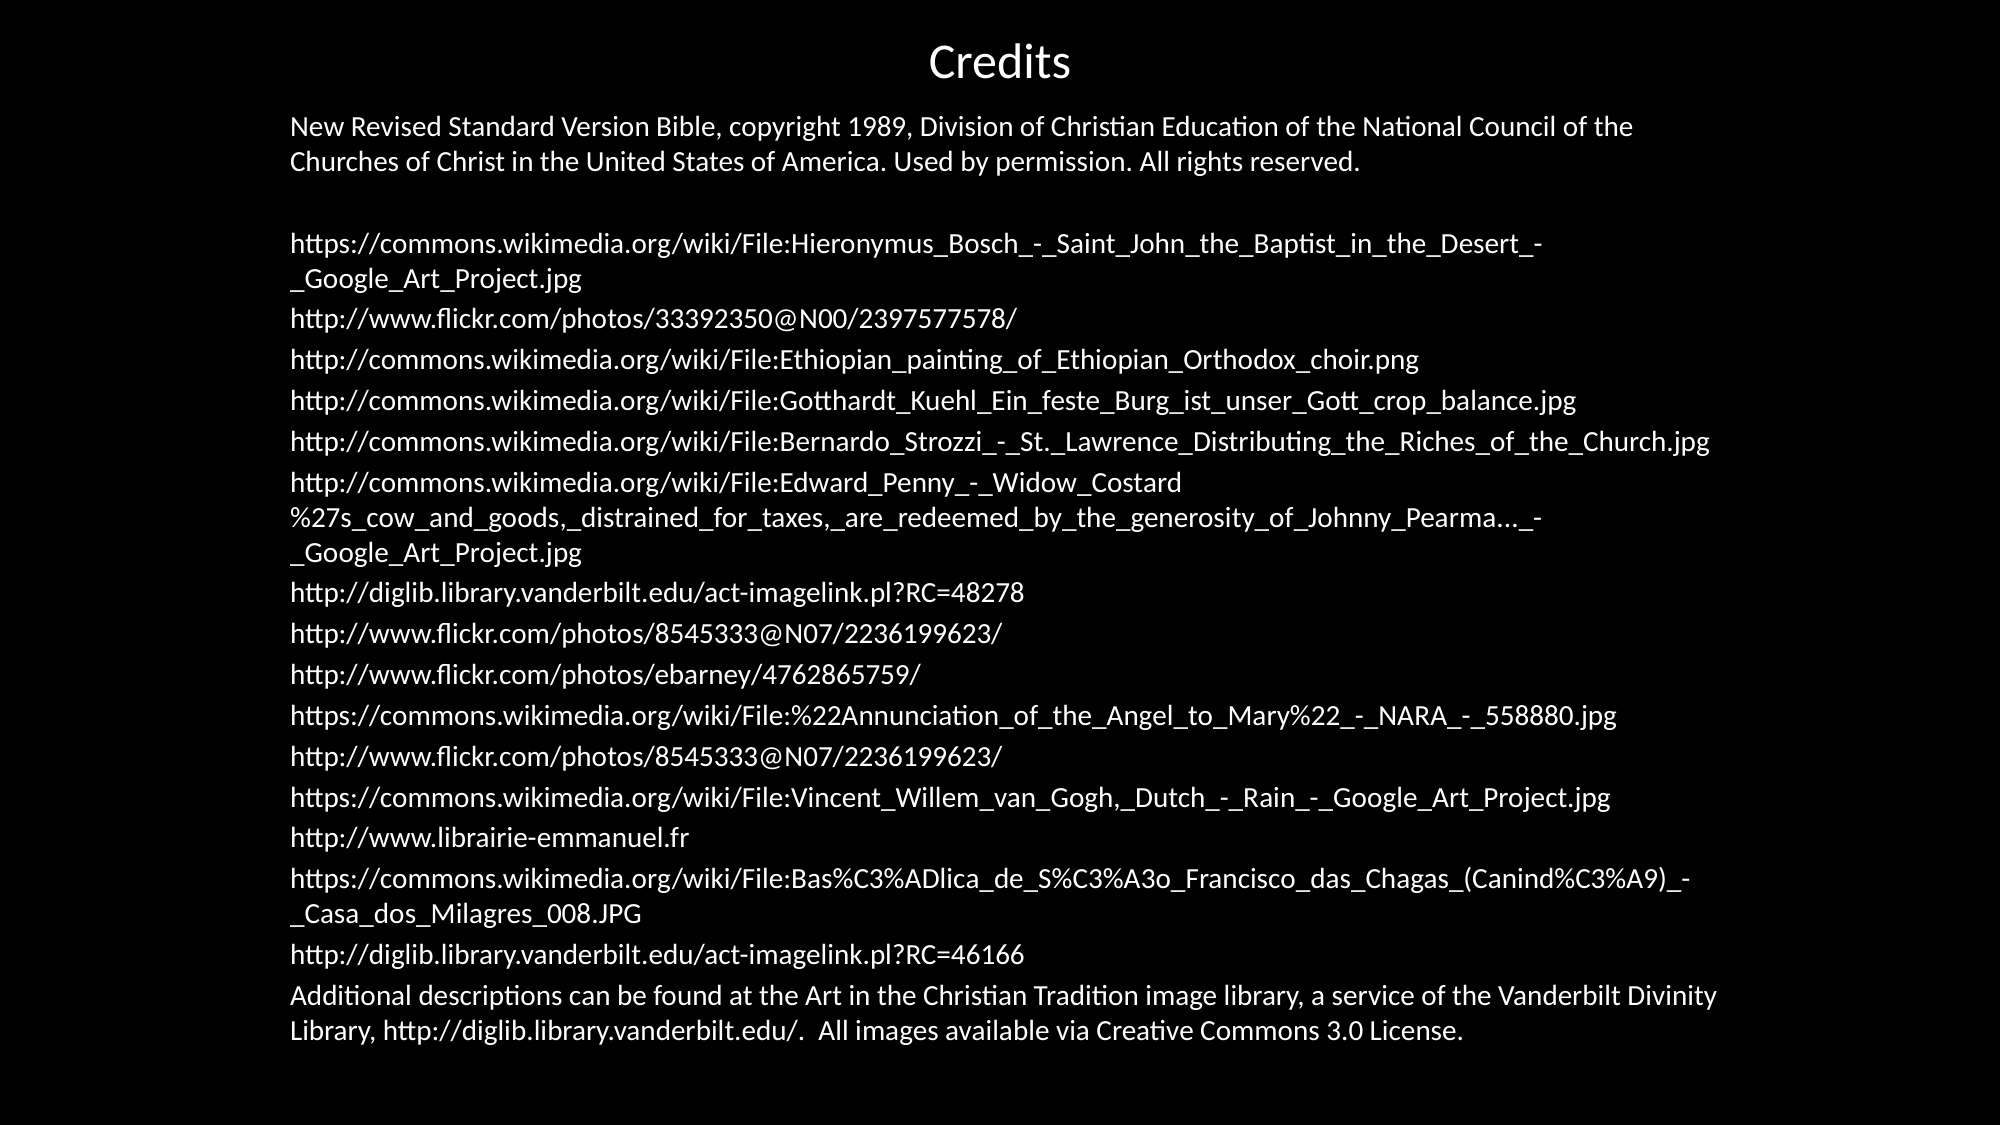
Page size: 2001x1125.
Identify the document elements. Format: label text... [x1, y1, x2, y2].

title Credits [324, 17, 1676, 99]
list New Revised Standard Version Bible, copyright 1989, Division of Christian Education of the National Council of the Churches of Christ in the United States of America. Used by permission. All rights reserved. https://commons.wikimedia.org/wiki/File:Hieronymus_Bosch_-_Saint_John_the_Baptist_in_the_Desert_-_Google_Art_Project.jpg http://www.flickr.com/photos/33392350@N00/2397577578/ http://commons.wikimedia.org/wiki/File:Ethiopian_painting_of_Ethiopian_Orthodox_choir.png http://commons.wikimedia.org/wiki/File:Gotthardt_Kuehl_Ein_feste_Burg_ist_unser_Gott_crop_balance.jpg http://commons.wikimedia.org/wiki/File:Bernardo_Strozzi_-_St._Lawrence_Distributing_the_Riches_of_the_Church.jpg http://commons.wikimedia.org/wiki/File:Edward_Penny_-_Widow_Costard%27s_cow_and_goods,_distrained_for_taxes,_are_redeemed_by_the_generosity_of_Johnny_Pearma..._-_Google_Art_Project.jpg http://diglib.library.vanderbilt.edu/act-imagelink.pl?RC=48278 http://www.flickr.com/photos/8545333@N07/2236199623/ http://www.flickr.com/photos/ebarney/4762865759/ https://commons.wikimedia.org/wiki/File:%22Annunciation_of_the_Angel_to_Mary%22_-_NARA_-_558880.jpg http://www.flickr.com/photos/8545333@N07/2236199623/ https://commons.wikimedia.org/wiki/File:Vincent_Willem_van_Gogh,_Dutch_-_Rain_-_Google_Art_Project.jpg http://www.librairie-emmanuel.fr https://commons.wikimedia.org/wiki/File:Bas%C3%ADlica_de_S%C3%A3o_Francisco_das_Chagas_(Canind%C3%A9)_-_Casa_dos_Milagres_008.JPG http://diglib.library.vanderbilt.edu/act-imagelink.pl?RC=46166 Additional descriptions can be found at the Art in the Christian Tradition image library, a service of the Vanderbilt Divinity Library, http://diglib.library.vanderbilt.edu/. All images available via Creative Commons 3.0 License. [274, 99, 1751, 1125]
